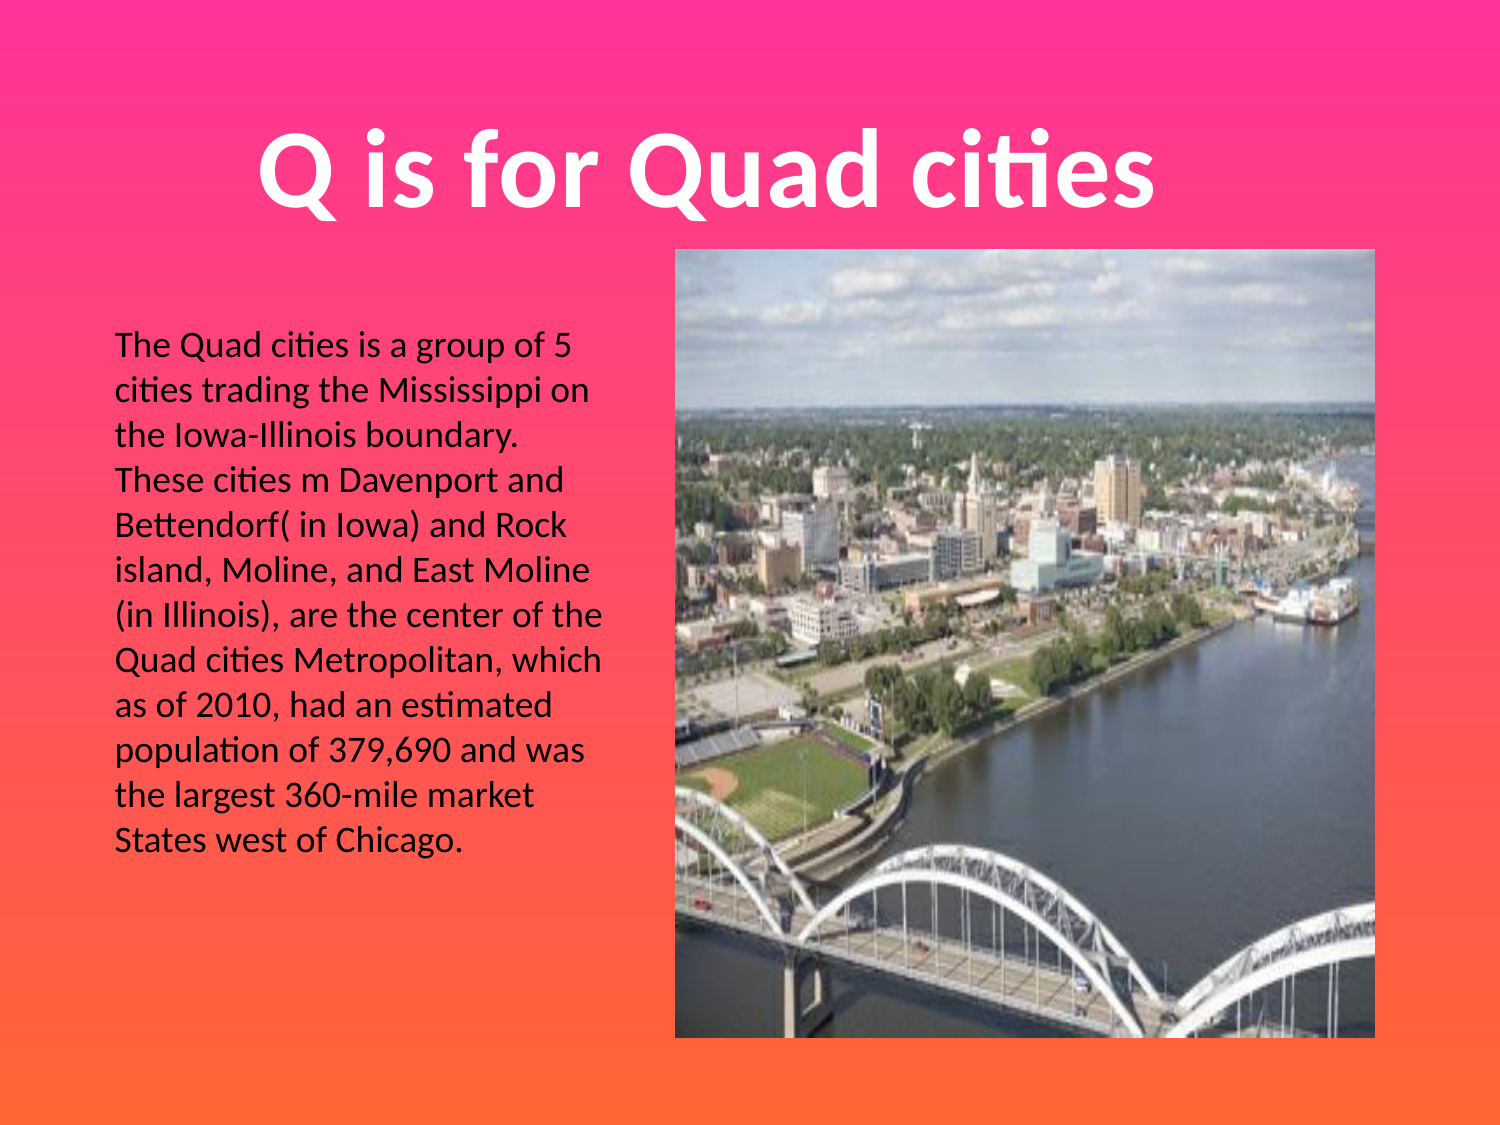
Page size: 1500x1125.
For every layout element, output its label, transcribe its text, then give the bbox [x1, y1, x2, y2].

text_box Q is for Quad cities [242, 87, 1175, 238]
picture [674, 249, 1376, 1038]
text_box The Quad cities is a group of 5 cities trading the Mississippi on the Iowa-Illinois boundary. These cities m Davenport and Bettendorf( in Iowa) and Rock island, Moline, and East Moline (in Illinois), are the center of the Quad cities Metropolitan, which as of 2010, had an estimated population of 379,690 and was the largest 360-mile market States west of Chicago. [99, 312, 625, 868]
